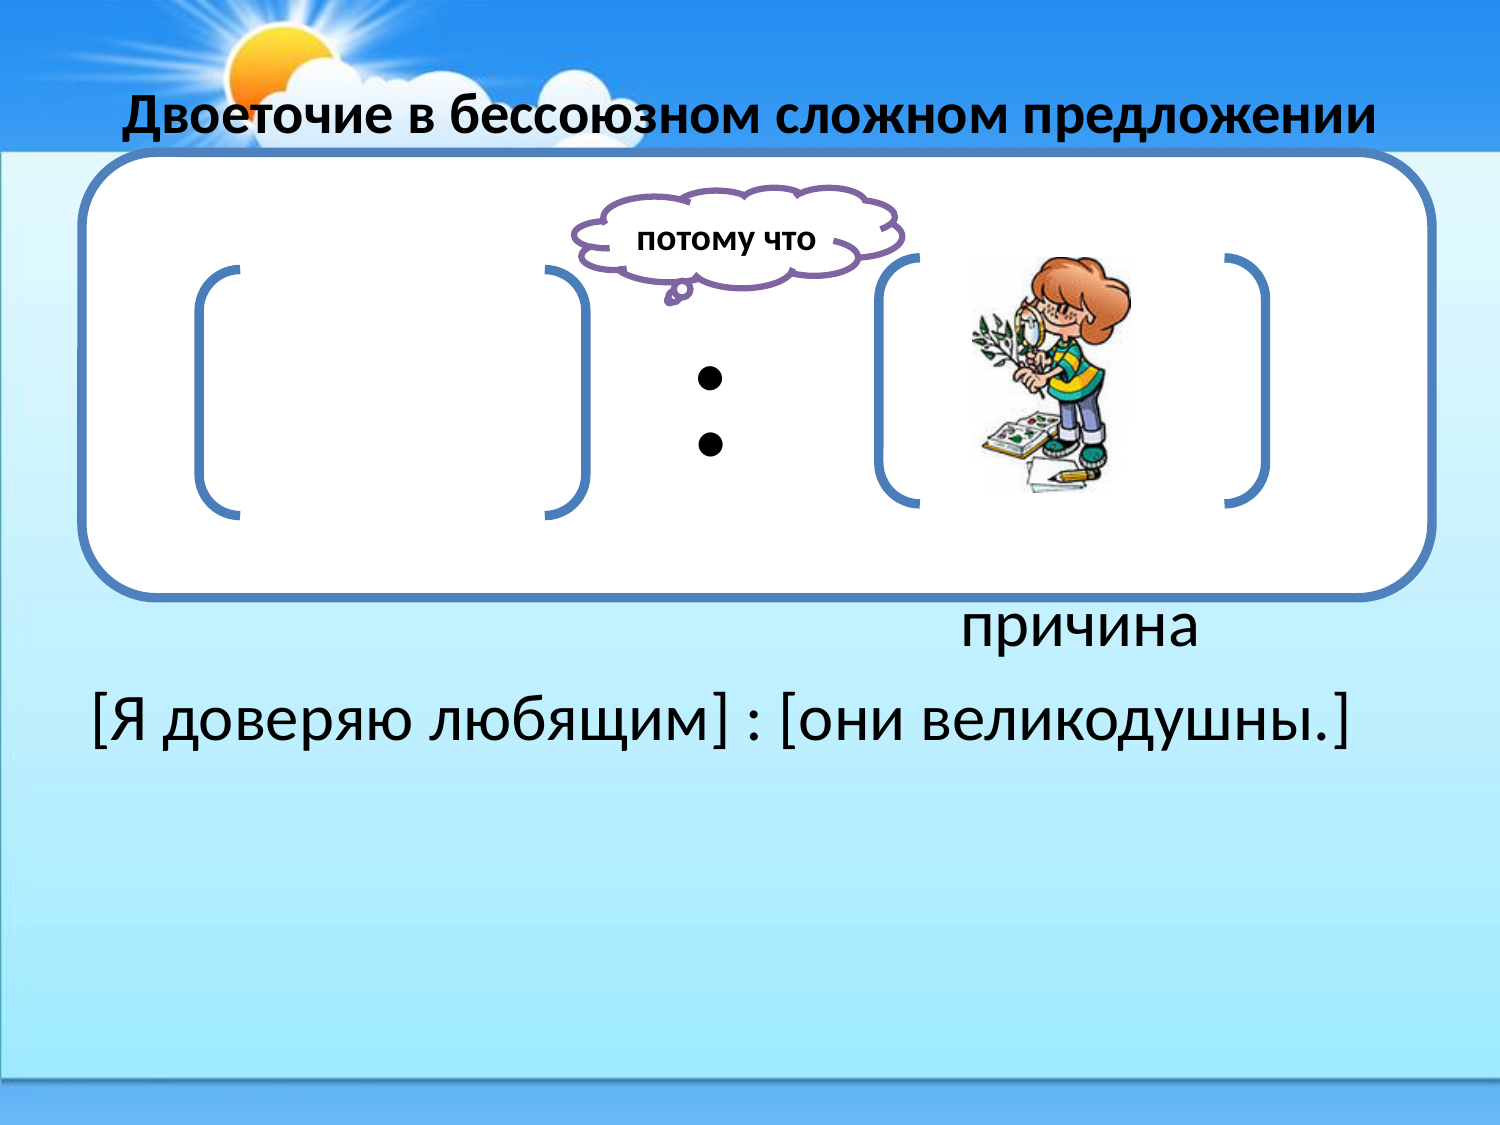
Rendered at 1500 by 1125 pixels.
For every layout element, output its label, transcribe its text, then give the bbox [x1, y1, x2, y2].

text_box [878, 257, 1267, 505]
picture [0, 0, 1500, 1125]
list причина [Я доверяю любящим] : [они великодушны.] [74, 198, 1426, 1006]
text_box потому что [571, 185, 905, 306]
title Двоеточие в бессоюзном сложном предложении [74, 44, 1426, 177]
text_box [198, 268, 587, 517]
text_box : [79, 150, 1435, 600]
